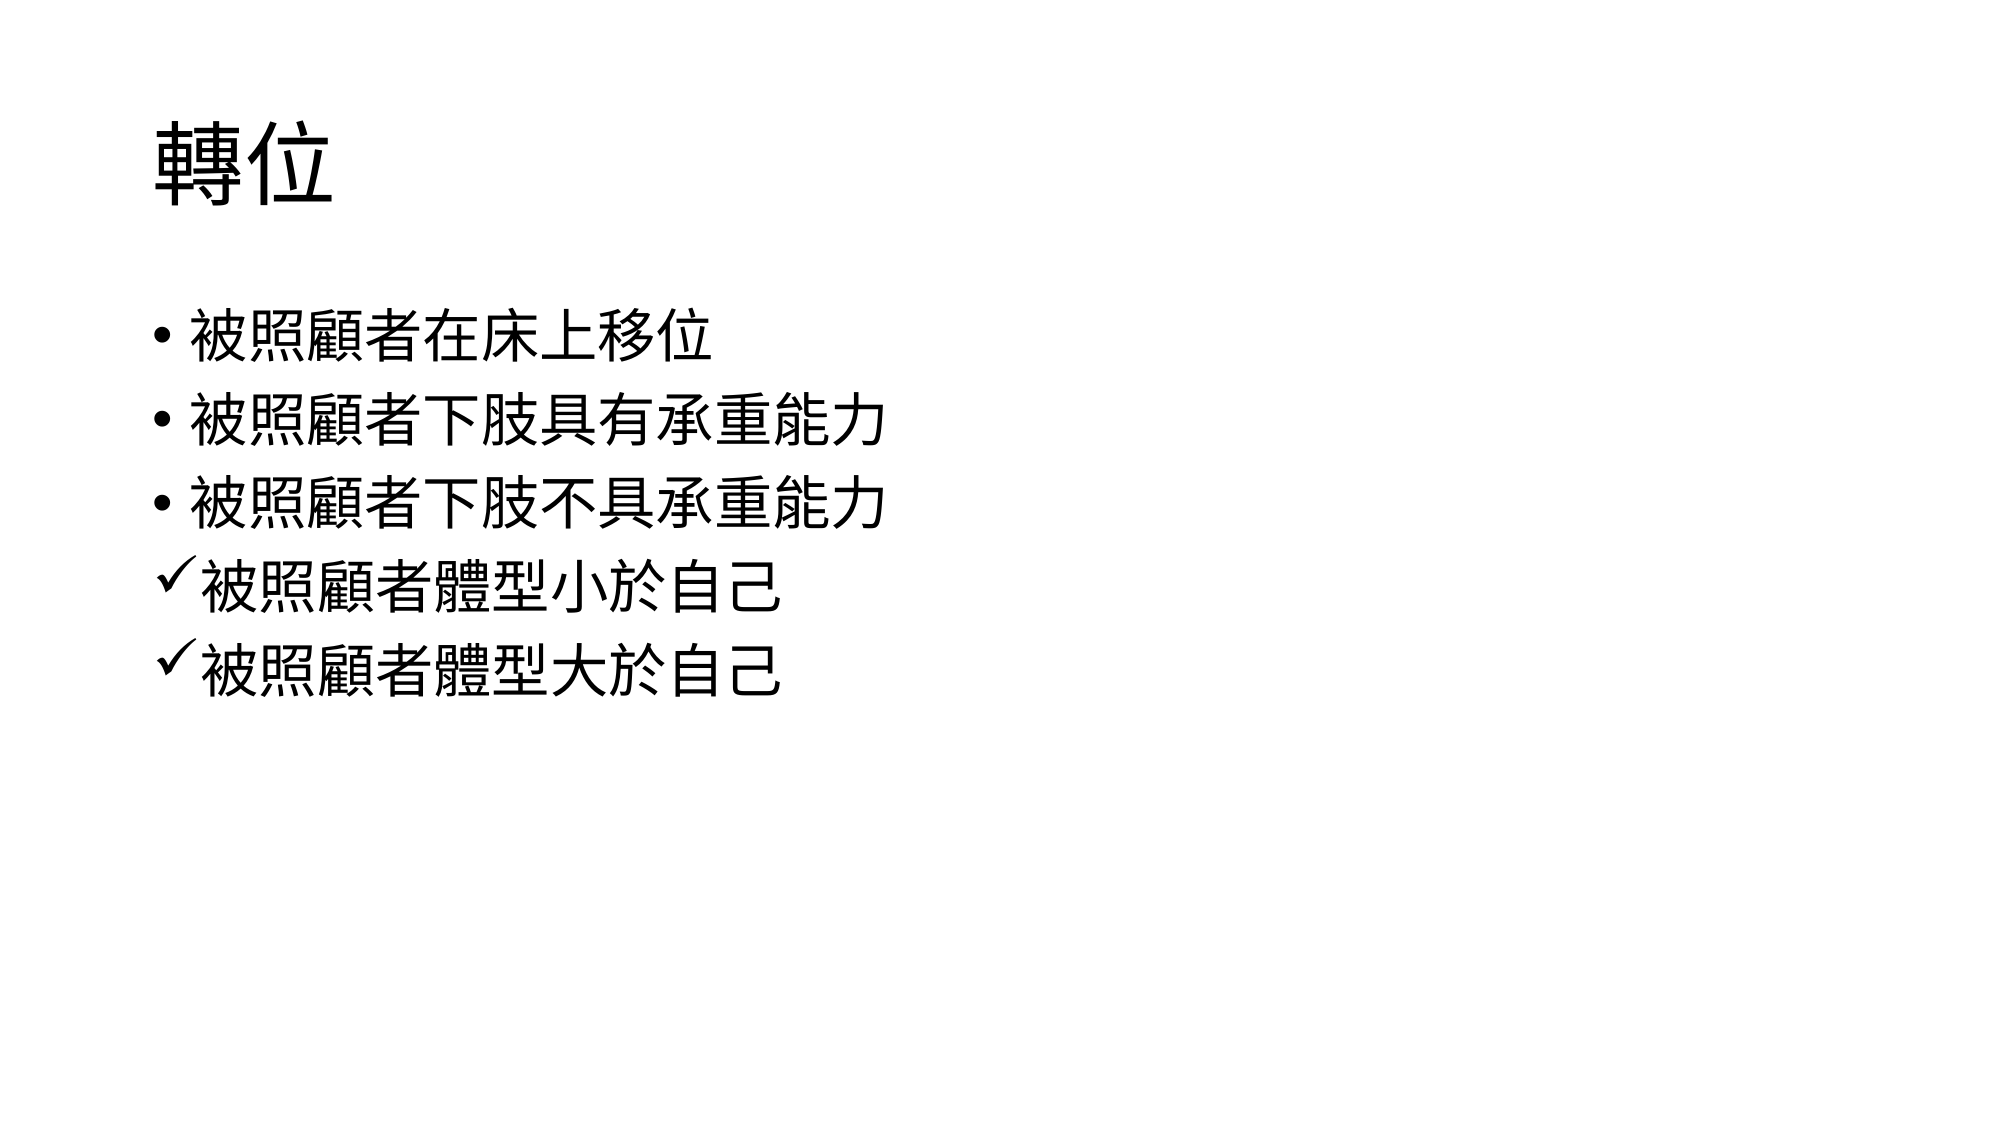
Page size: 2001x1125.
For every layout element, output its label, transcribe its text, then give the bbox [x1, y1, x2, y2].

title 轉位 [137, 59, 1863, 278]
list 被照顧者在床上移位 被照顧者下肢具有承重能力 被照顧者下肢不具承重能力 被照顧者體型小於自己 被照顧者體型大於自己 [137, 299, 1863, 1014]
